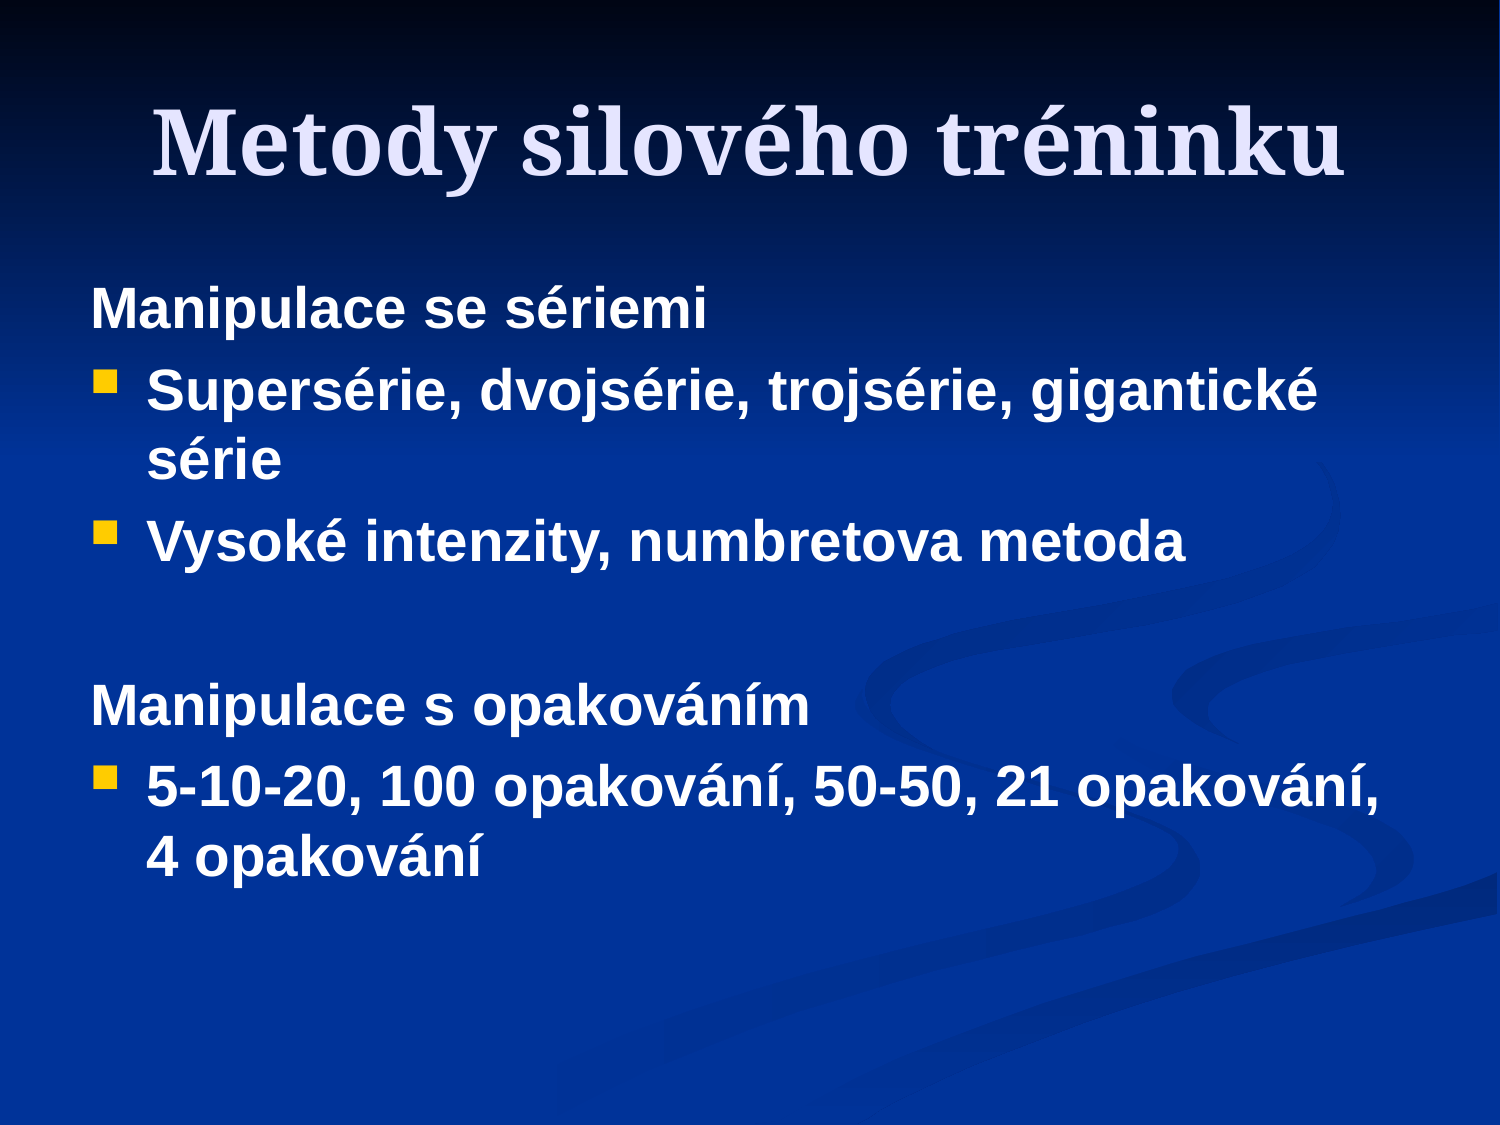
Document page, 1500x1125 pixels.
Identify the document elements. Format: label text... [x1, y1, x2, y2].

list Manipulace se sériemi Supersérie, dvojsérie, trojsérie, gigantické série Vysoké intenzity, numbretova metoda Manipulace s opakováním 5-10-20, 100 opakování, 50-50, 21 opakování, 4 opakování [74, 262, 1426, 1006]
title Metody silového tréninku [74, 44, 1426, 233]
